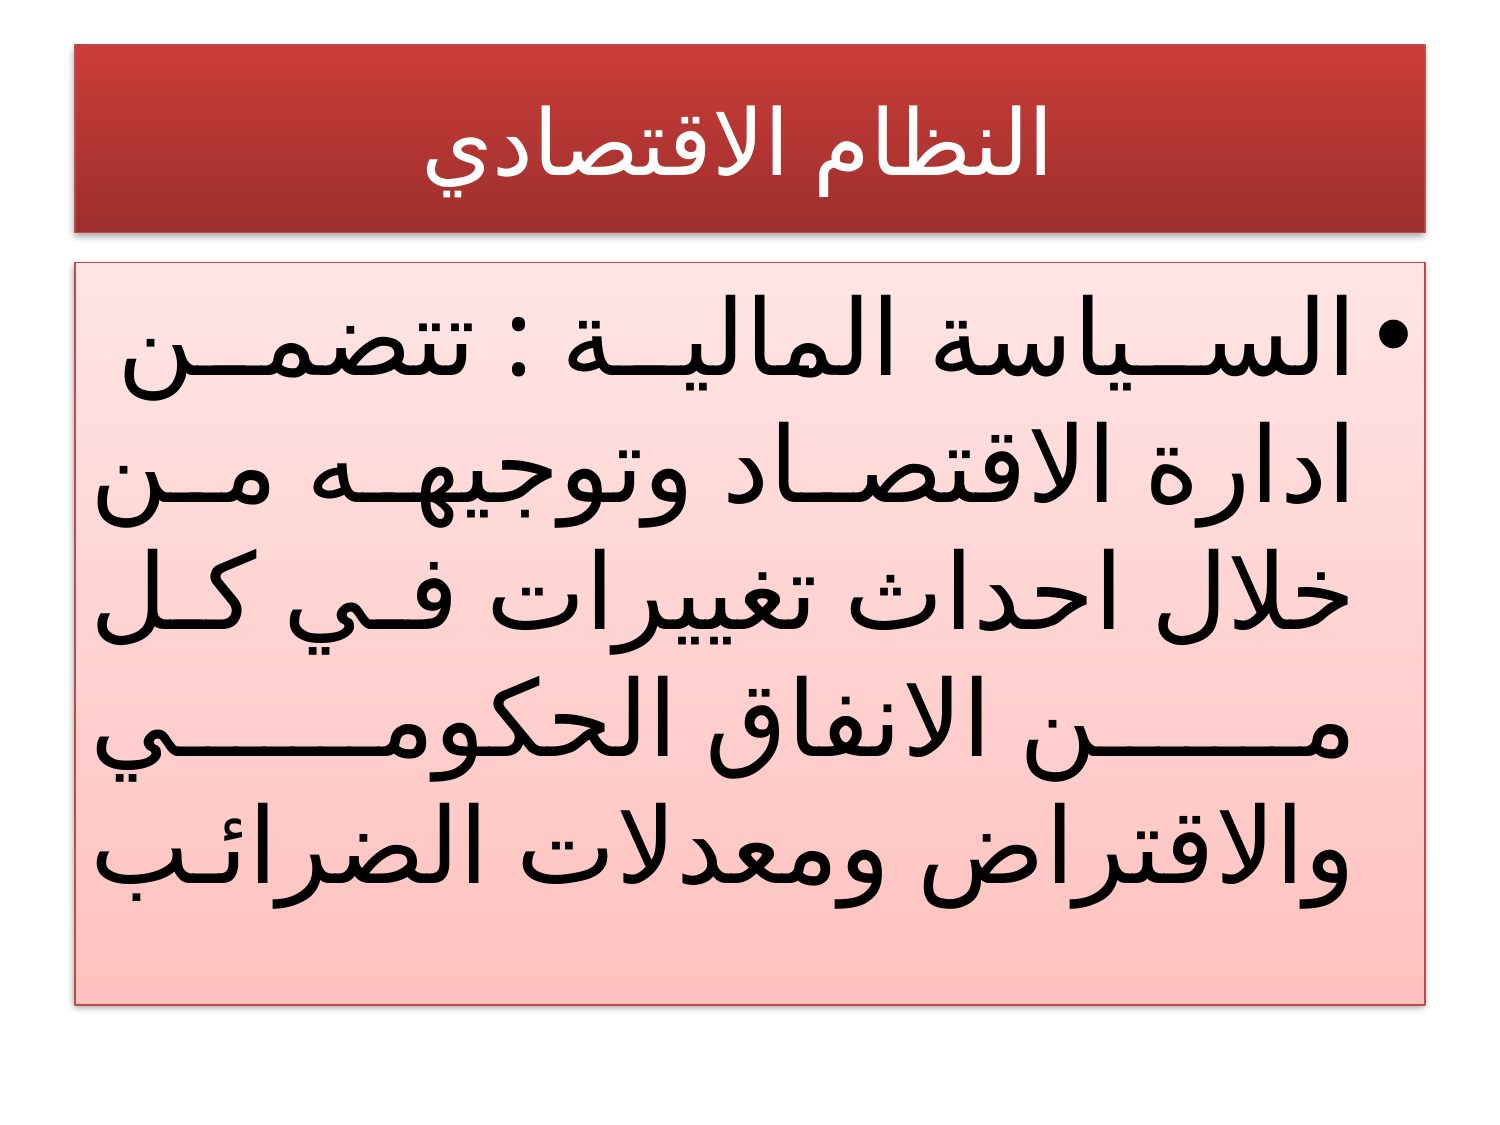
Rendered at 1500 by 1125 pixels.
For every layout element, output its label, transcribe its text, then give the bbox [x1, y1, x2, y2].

list السياسة المالية : تتضمن ادارة الاقتصاد وتوجيهه من خلال احداث تغييرات في كل من الانفاق الحكومي والاقتراض ومعدلات الضرائب [74, 262, 1426, 1006]
title النظام الاقتصادي [74, 44, 1426, 233]
